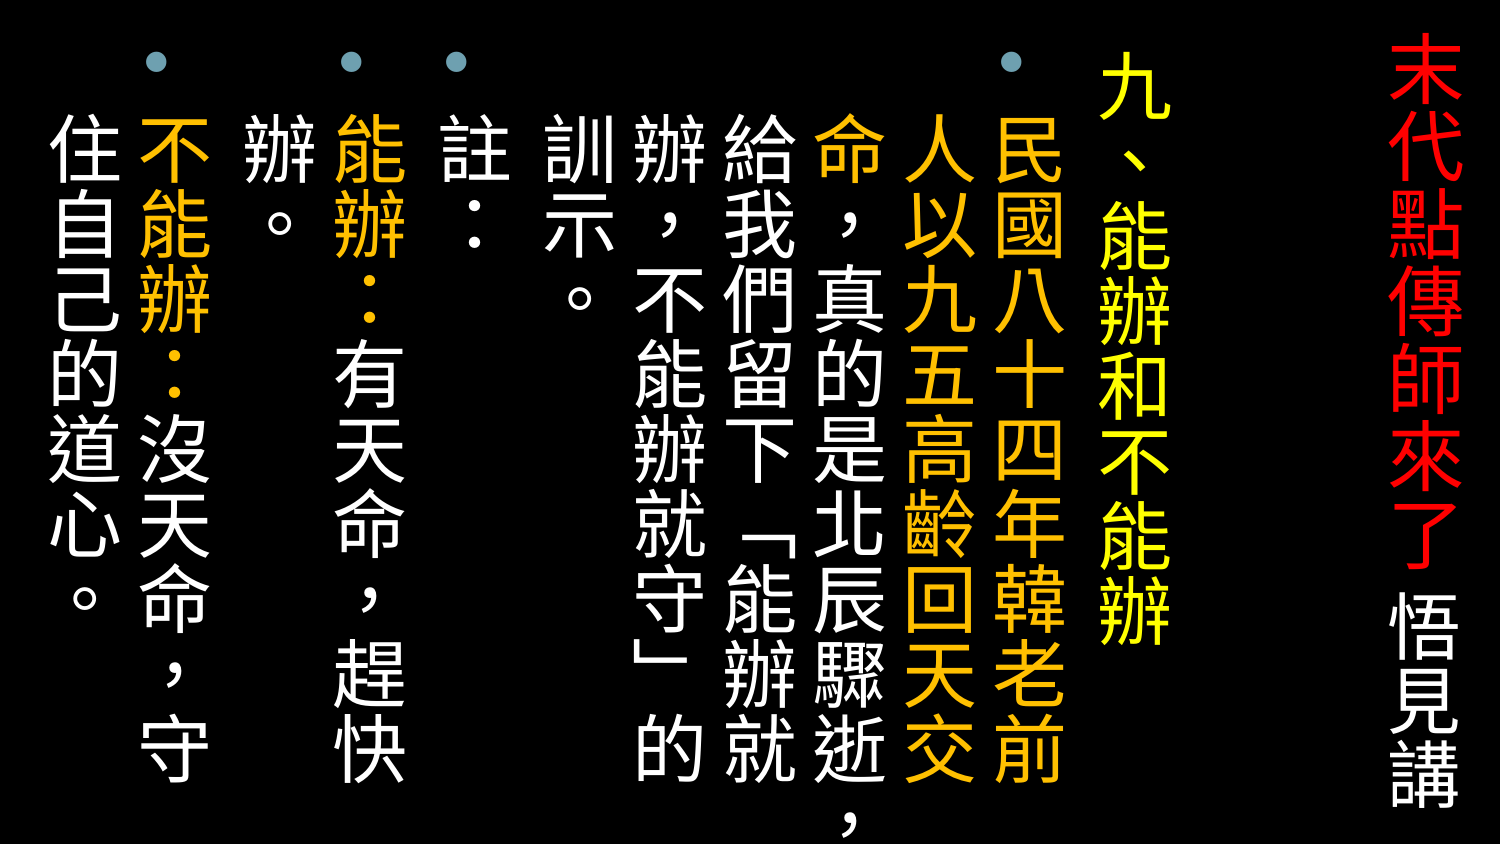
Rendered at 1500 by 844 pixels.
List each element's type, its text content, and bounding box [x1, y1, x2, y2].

list 九、能辦和不能辦 民國八十四年韓老前人以九五高齡回天交命，真的是北辰驟逝，給我們留下「能辦就辦，不能辦就守」的訓示。 註： 能辦：有天命，趕快辦。 不能辦：沒天命，守住自己的道心。 [29, 27, 1365, 820]
title 末代點傳師來了 悟見講 [1364, 21, 1483, 820]
